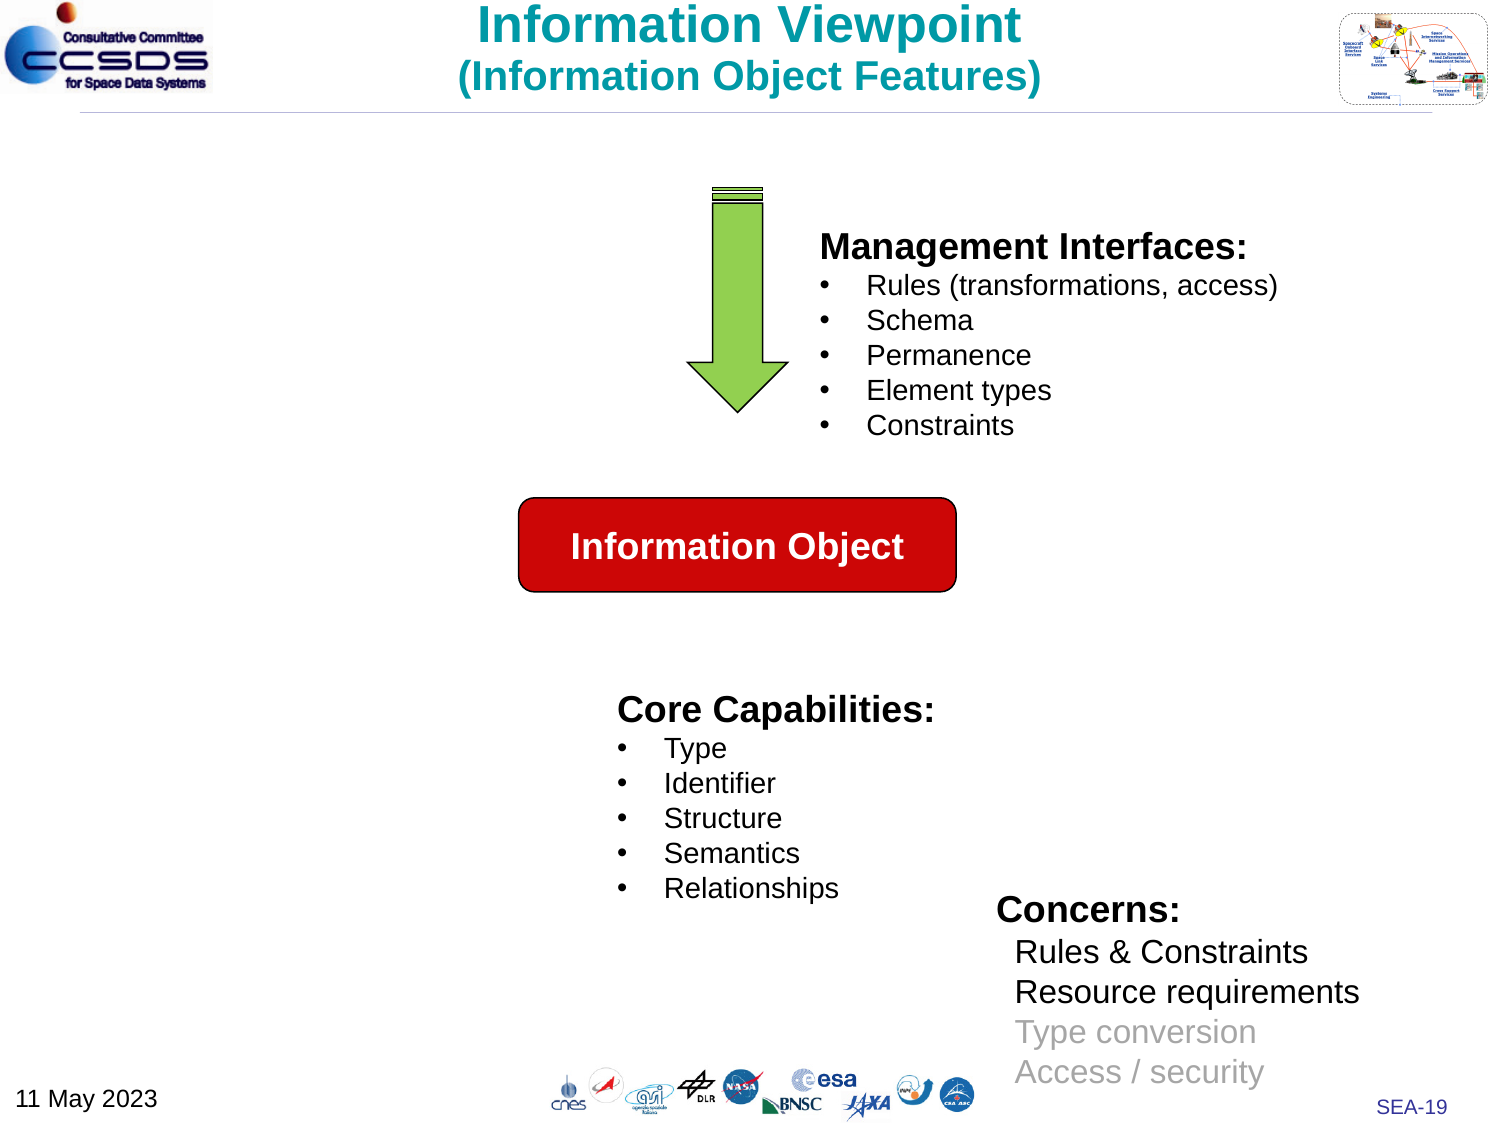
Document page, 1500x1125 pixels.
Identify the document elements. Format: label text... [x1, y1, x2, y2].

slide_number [0, 1074, 313, 1125]
picture [549, 1064, 975, 1125]
text_box Concerns: Rules & Constraints Resource requirements Type conversion Access / security [981, 877, 1376, 1125]
text_box Information Viewpoint (Information Object Features) [193, 0, 1307, 63]
text_box [687, 203, 788, 413]
picture [0, 0, 213, 94]
text_box Core Capabilities: Type Identifier Structure Semantics Relationships [602, 677, 951, 912]
text_box [712, 187, 763, 191]
text_box Information Object [518, 497, 957, 592]
picture [1338, 12, 1488, 106]
text_box [712, 193, 763, 200]
text_box Management Interfaces: Rules (transformations, access) Schema Permanence Element types Constraints [804, 214, 1294, 449]
